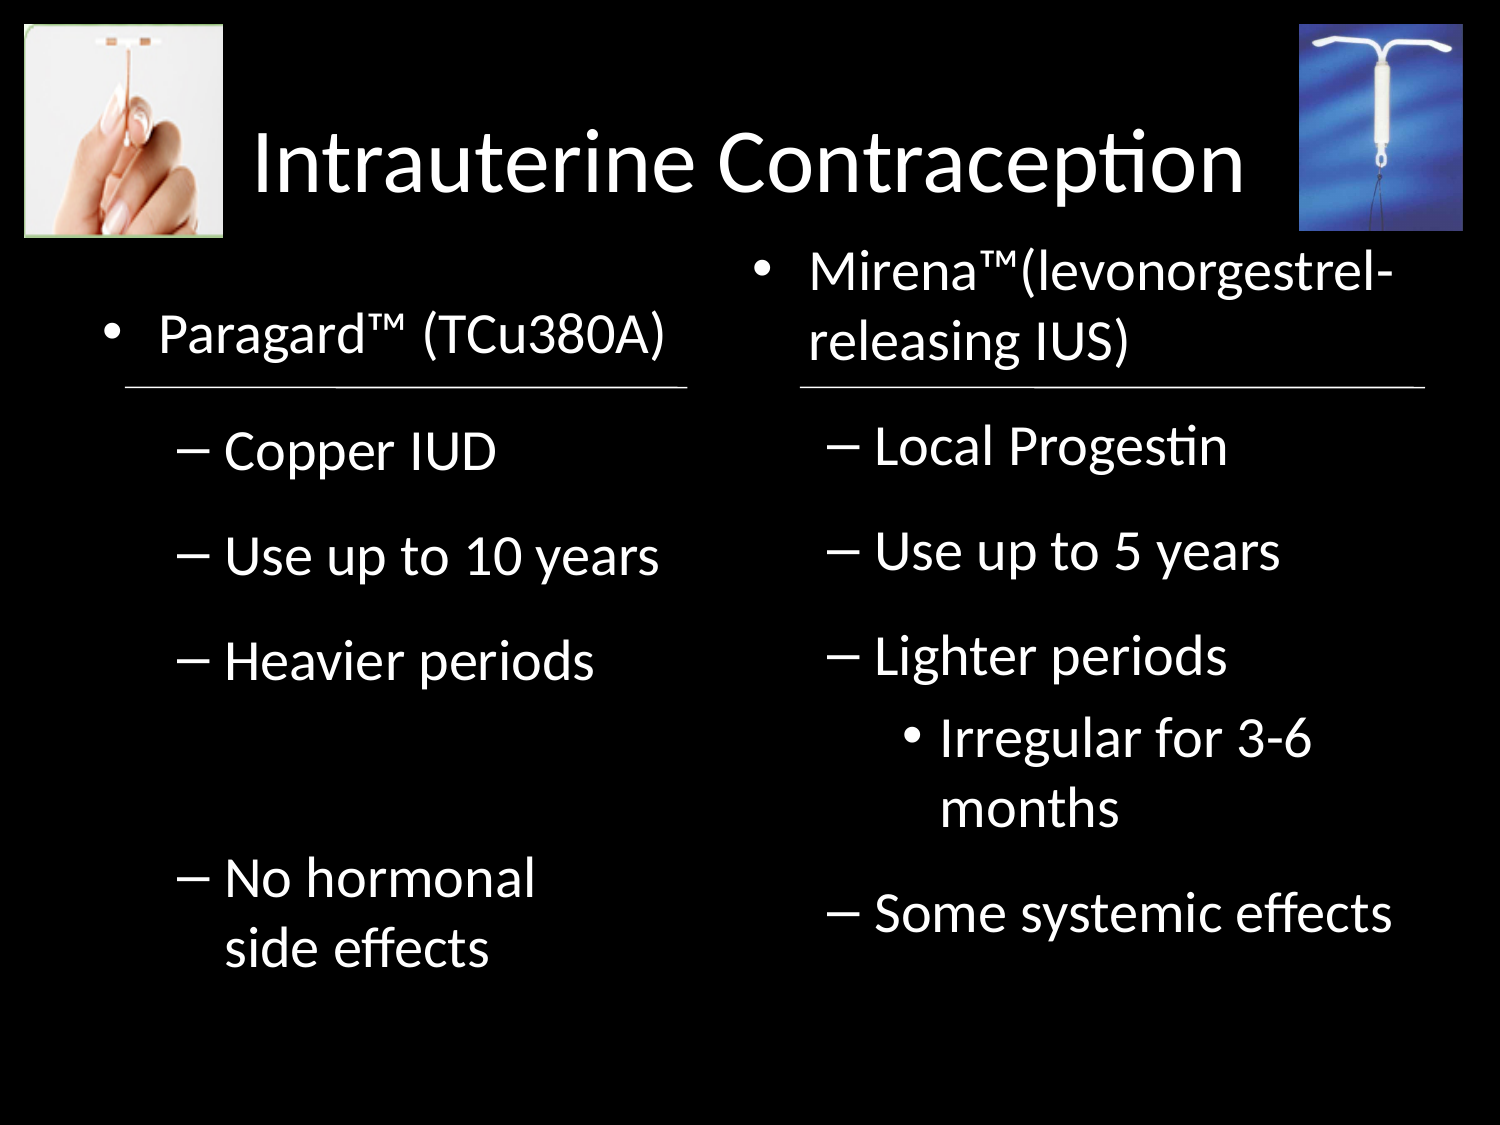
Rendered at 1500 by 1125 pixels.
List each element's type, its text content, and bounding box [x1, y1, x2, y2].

picture [24, 24, 223, 238]
list Paragard™ (TCu380A) Copper IUD Use up to 10 years Heavier periods No hormonal side effects [87, 287, 775, 1100]
title Intrauterine Contraception [74, 62, 1294, 250]
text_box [1299, 24, 1463, 305]
list Mirena™(levonorgestrel- releasing IUS) Local Progestin Use up to 5 years Lighter periods Irregular for 3-6 months Some systemic effects [737, 224, 1475, 1063]
